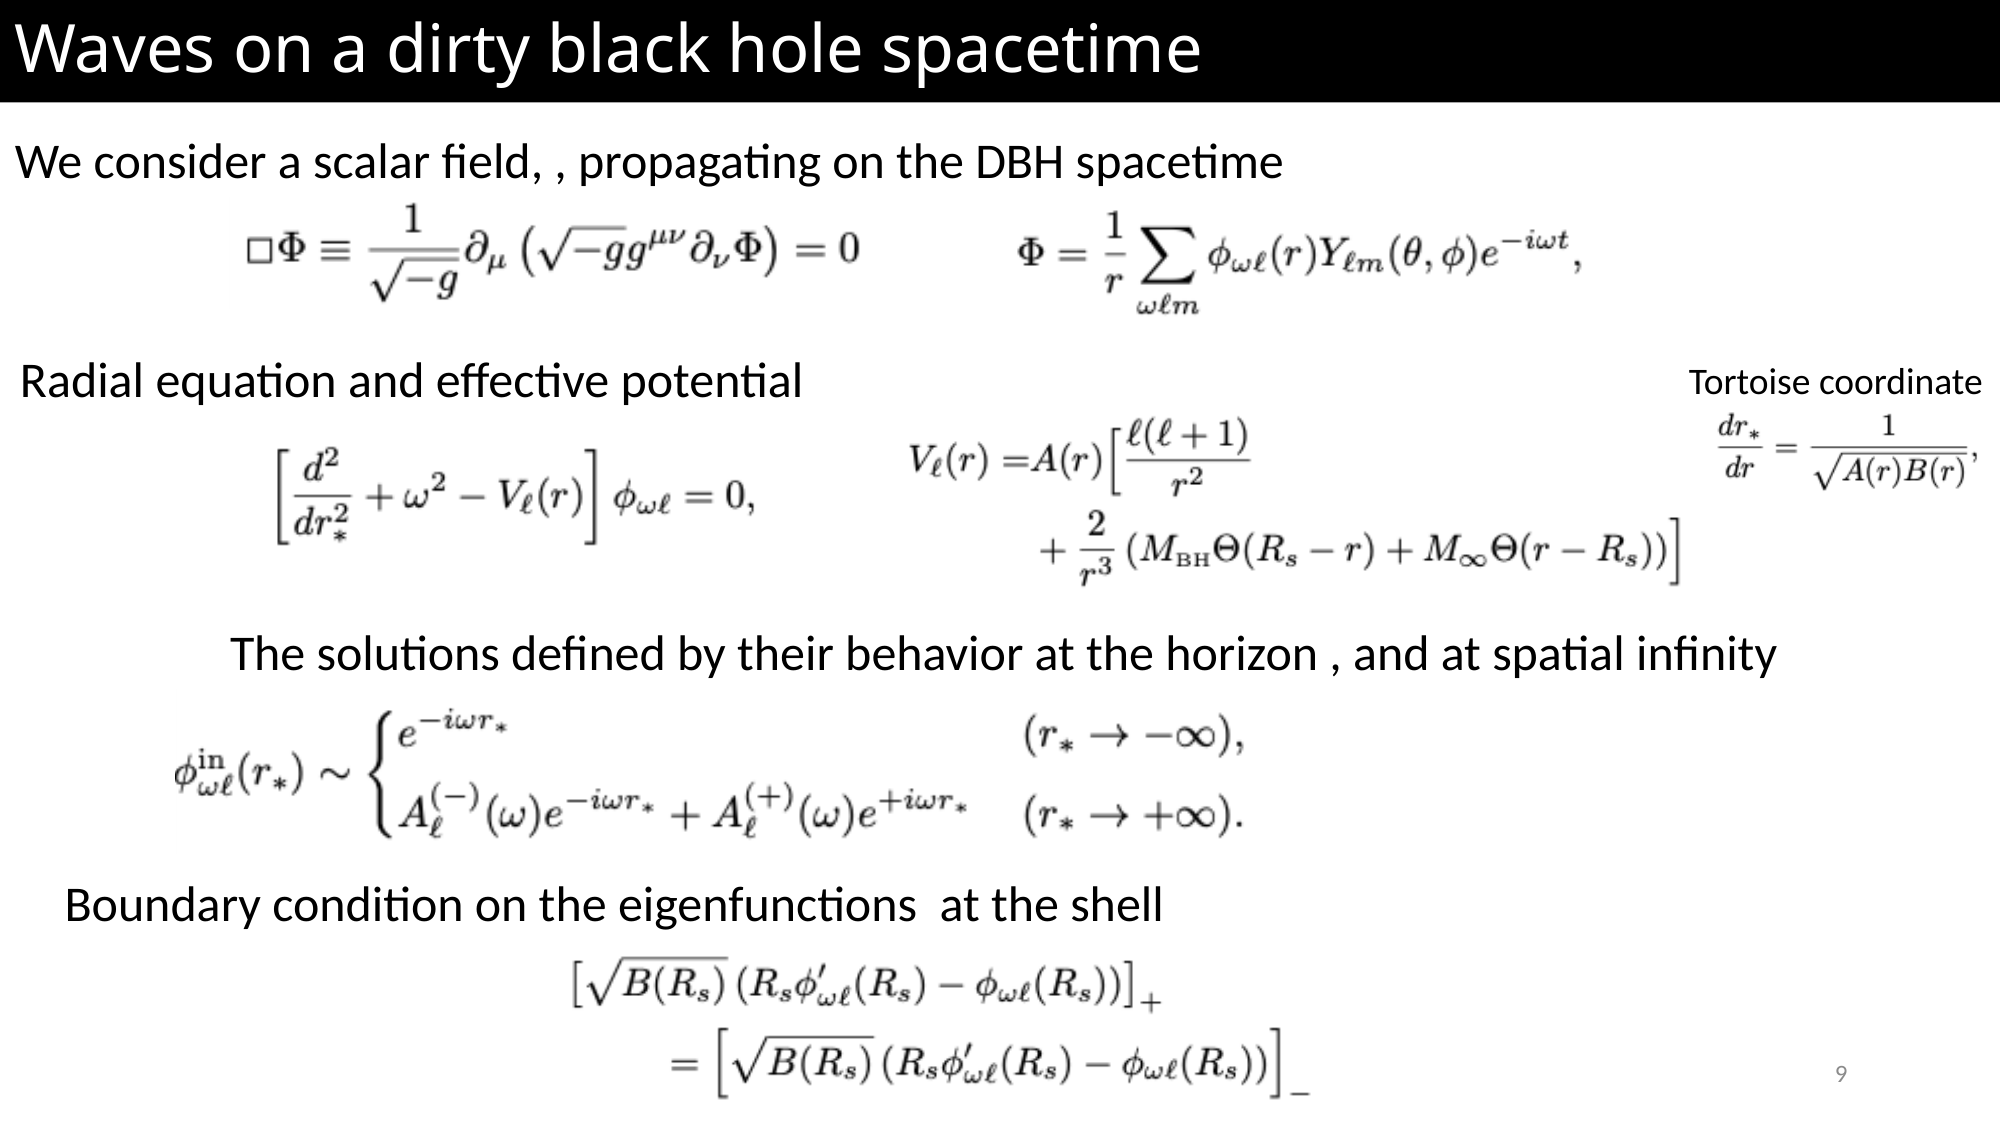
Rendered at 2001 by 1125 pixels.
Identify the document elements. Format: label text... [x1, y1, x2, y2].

title Waves on a dirty black hole spacetime [0, 0, 2000, 103]
picture [175, 689, 1264, 854]
picture [999, 207, 1620, 327]
text_box Tortoise coordinate [1674, 349, 1999, 410]
text_box Radial equation and effective potential [5, 340, 819, 416]
picture [555, 935, 1331, 1106]
picture [251, 433, 775, 560]
picture [228, 197, 884, 309]
picture [883, 403, 1990, 602]
slide_number 8 [1412, 1042, 1863, 1103]
